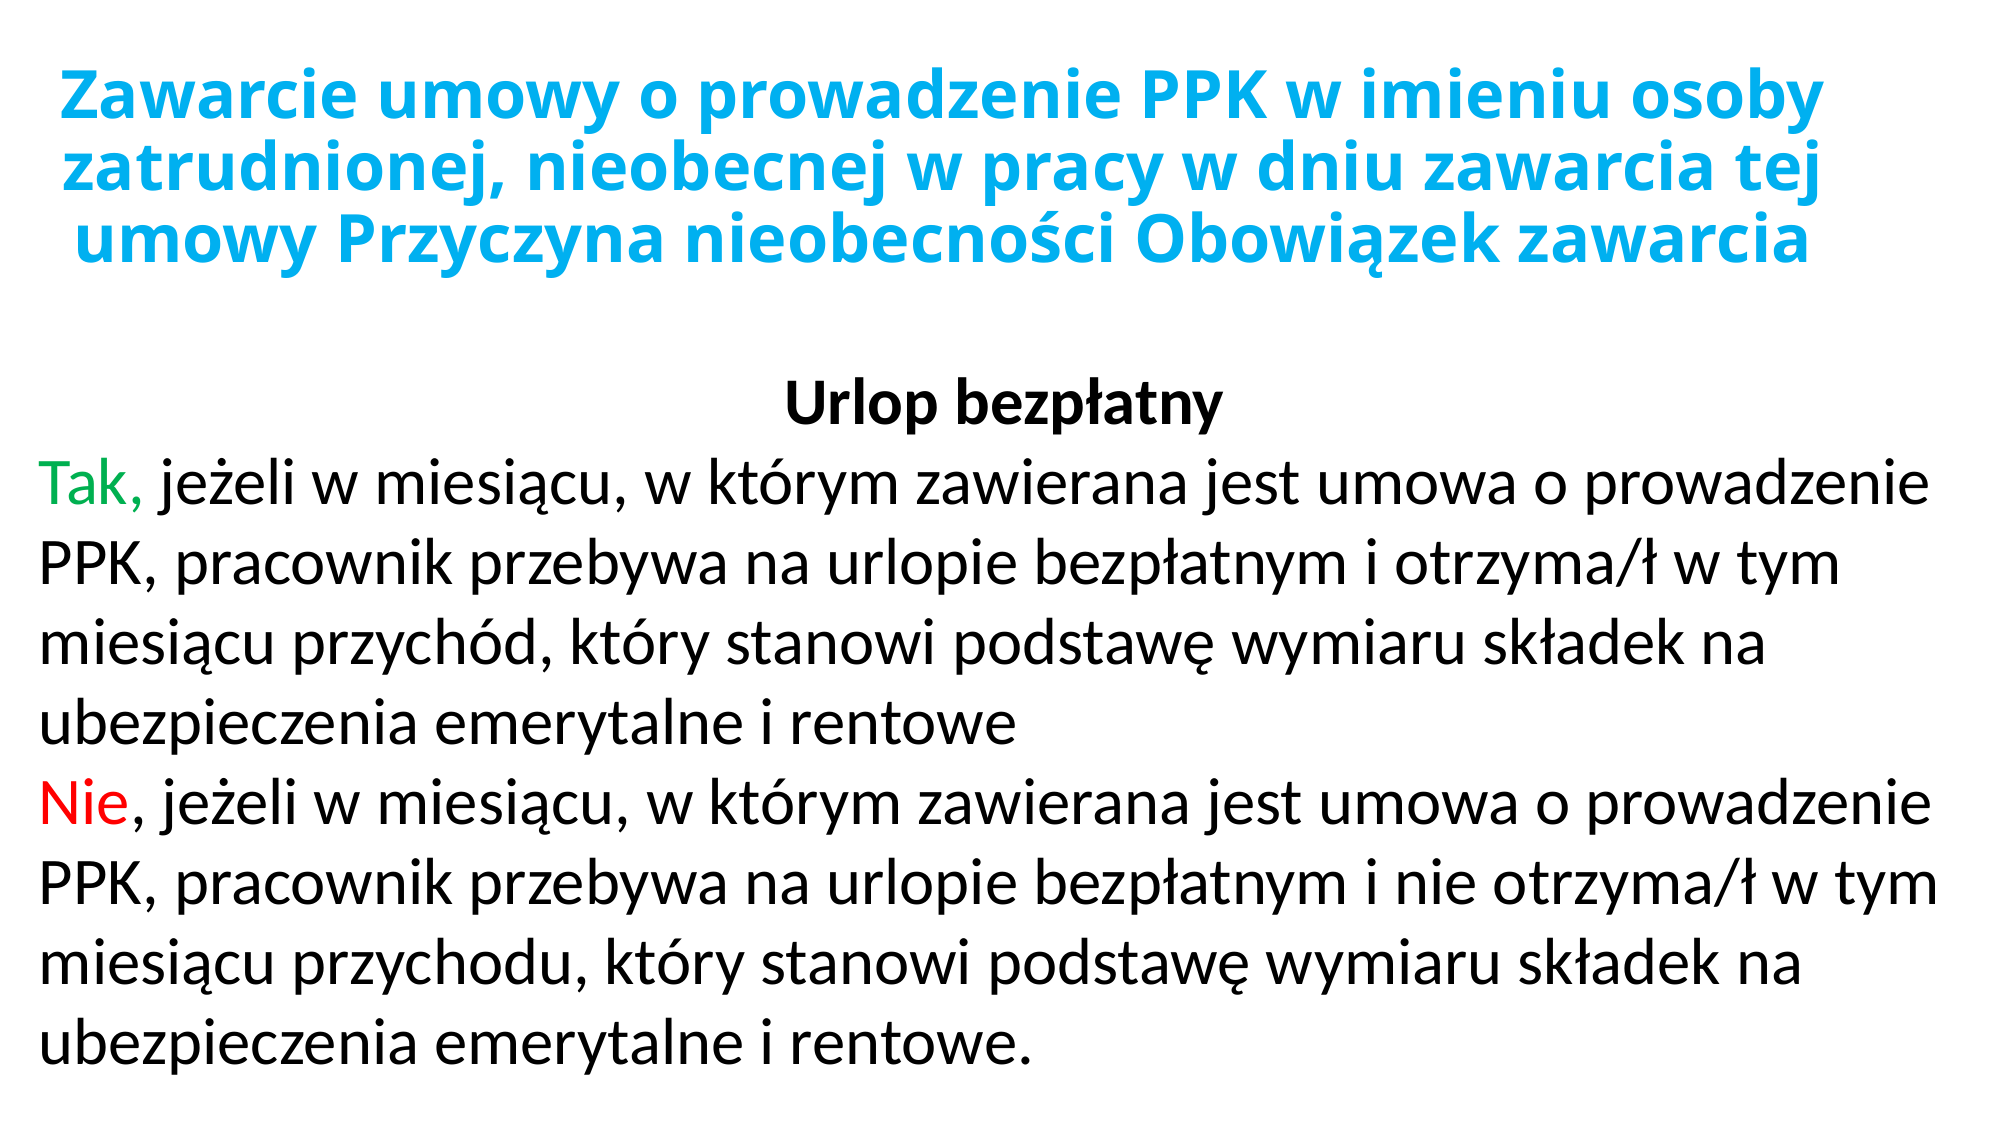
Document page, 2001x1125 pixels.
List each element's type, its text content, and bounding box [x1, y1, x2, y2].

text_box Urlop bezpłatny Tak, jeżeli w miesiącu, w którym zawierana jest umowa o prowadzenie PPK, pracownik przebywa na urlopie bezpłatnym i otrzyma/ł w tym miesiącu przychód, który stanowi podstawę wymiaru składek na ubezpieczenia emerytalne i rentowe Nie, jeżeli w miesiącu, w którym zawierana jest umowa o prowadzenie PPK, pracownik przebywa na urlopie bezpłatnym i nie otrzyma/ł w tym miesiącu przychodu, który stanowi podstawę wymiaru składek na ubezpieczenia emerytalne i rentowe. [24, 350, 2000, 1085]
title Zawarcie umowy o prowadzenie PPK w imieniu osoby zatrudnionej, nieobecnej w pracy w dniu zawarcia tej umowy Przyczyna nieobecności Obowiązek zawarcia [24, 59, 1863, 278]
